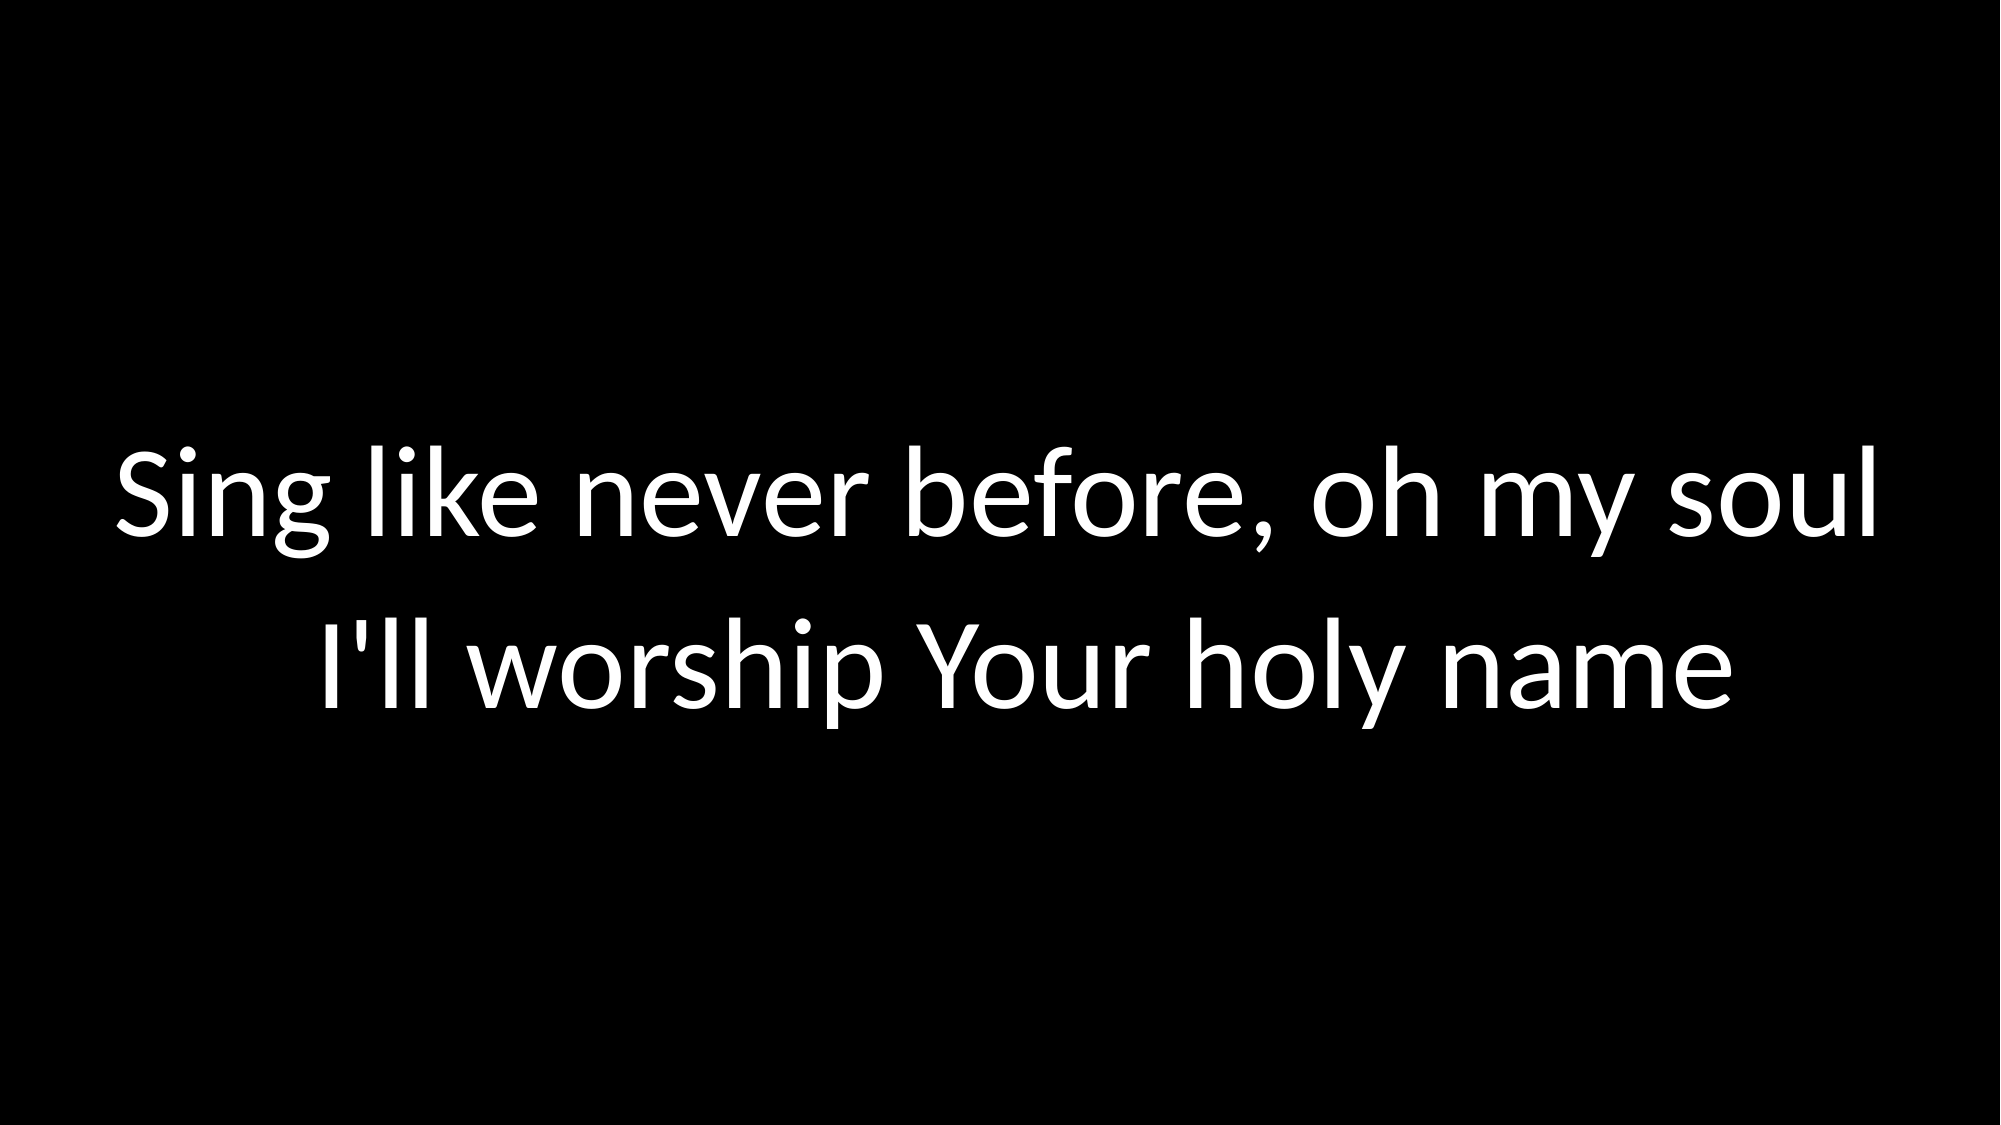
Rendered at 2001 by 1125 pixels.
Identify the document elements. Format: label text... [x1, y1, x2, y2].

list Sing like never before, oh my soul I'll worship Your holy name [0, 0, 2000, 1125]
